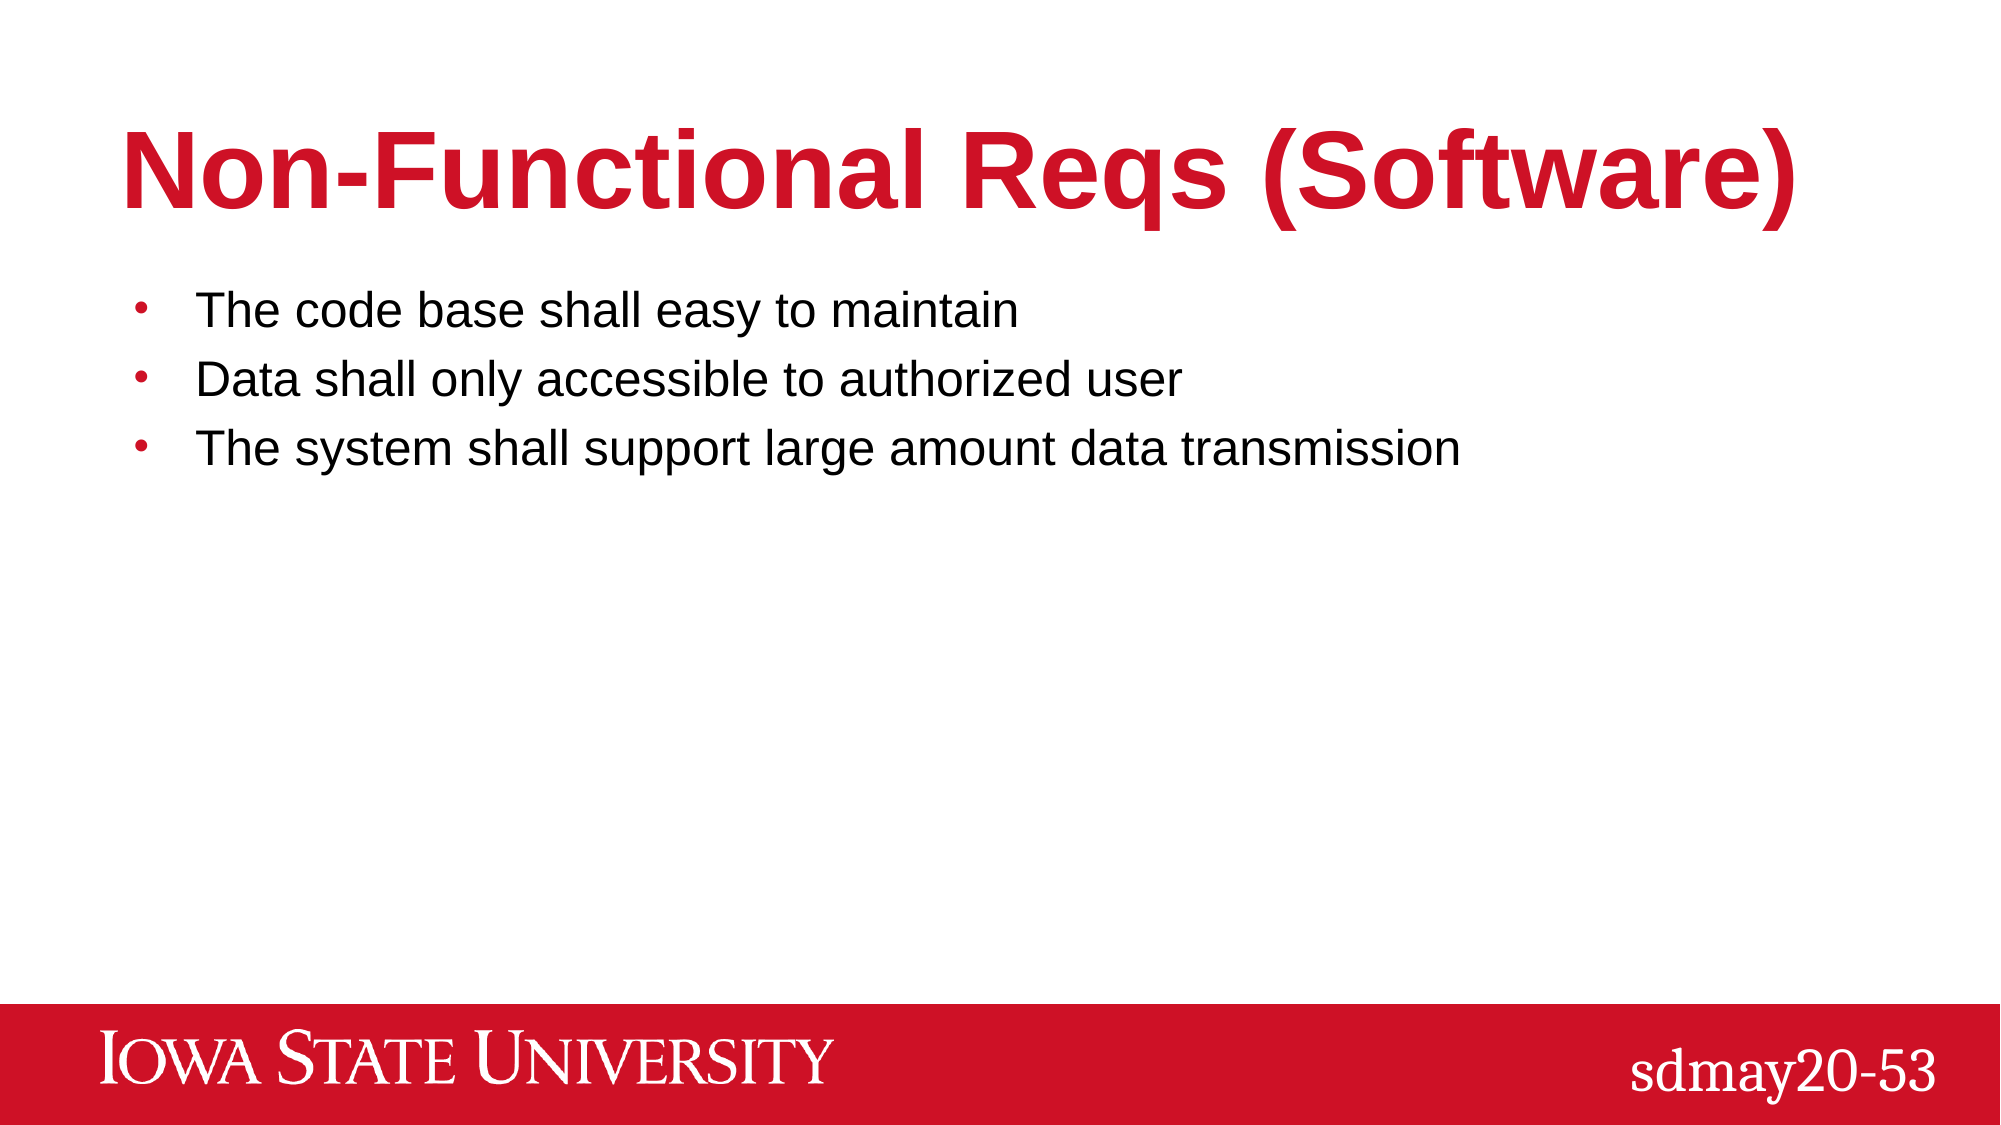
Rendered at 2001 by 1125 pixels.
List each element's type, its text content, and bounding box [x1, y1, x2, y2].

title Non-Functional Reqs (Software) [99, 70, 1900, 259]
picture [99, 1029, 834, 1094]
list The code base shall easy to maintain Data shall only accessible to authorized user The system shall support large amount data transmission [99, 258, 1888, 924]
